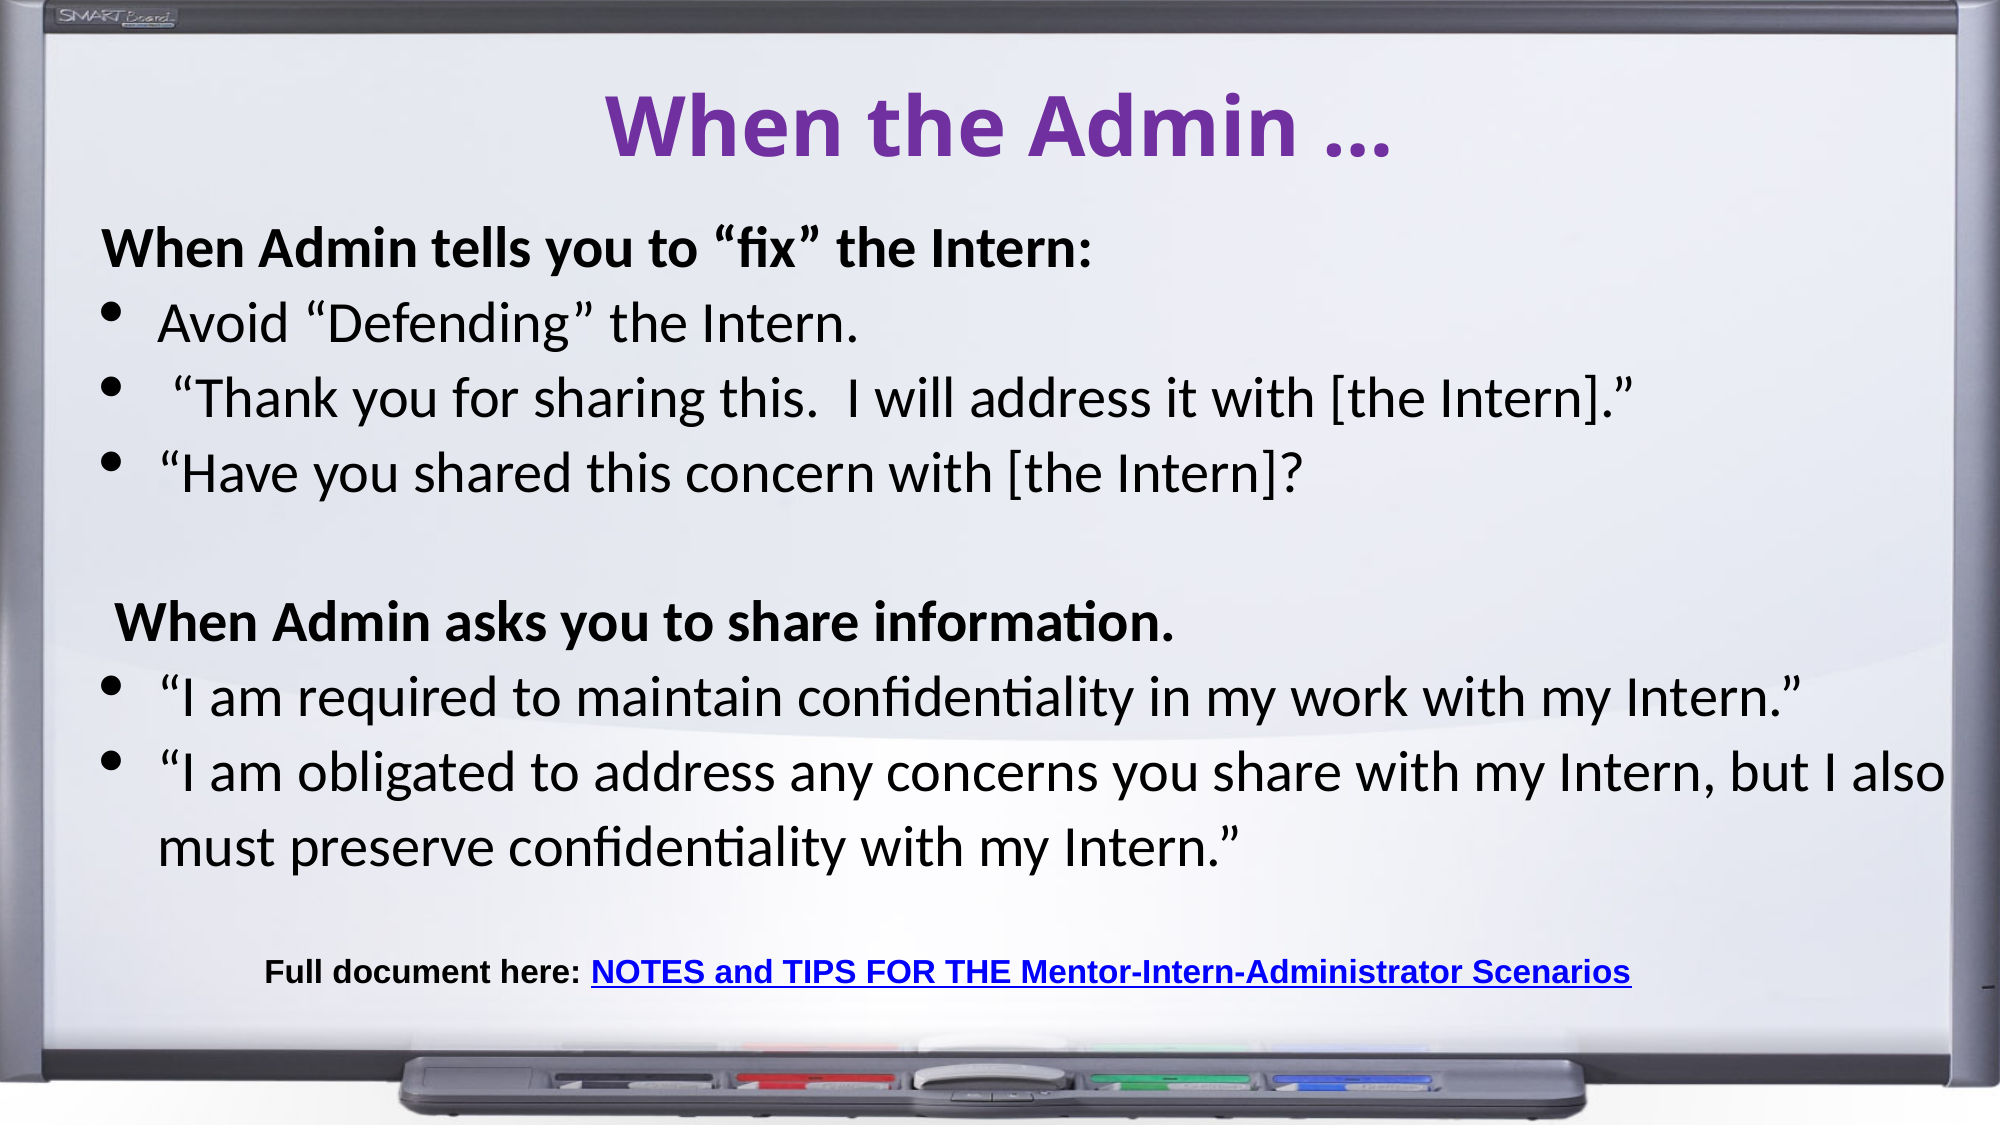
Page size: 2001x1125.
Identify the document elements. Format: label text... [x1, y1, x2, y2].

title When the Admin … [99, 28, 1900, 196]
text_box Full document here: NOTES and TIPS FOR THE Mentor-Intern-Administrator Scenarios [249, 943, 1751, 998]
picture [0, 0, 2000, 1125]
text_box When Admin tells you to “fix” the Intern: Avoid “Defending” the Intern. “Thank you for sharing this. I will address it with [the Intern].” “Have you shared this concern with [the Intern]? When Admin asks you to share information. “I am required to maintain confidentiality in my work with my Intern.” “I am obligated to address any concerns you share with my Intern, but I also must preserve confidentiality with my Intern.” [86, 196, 1968, 886]
